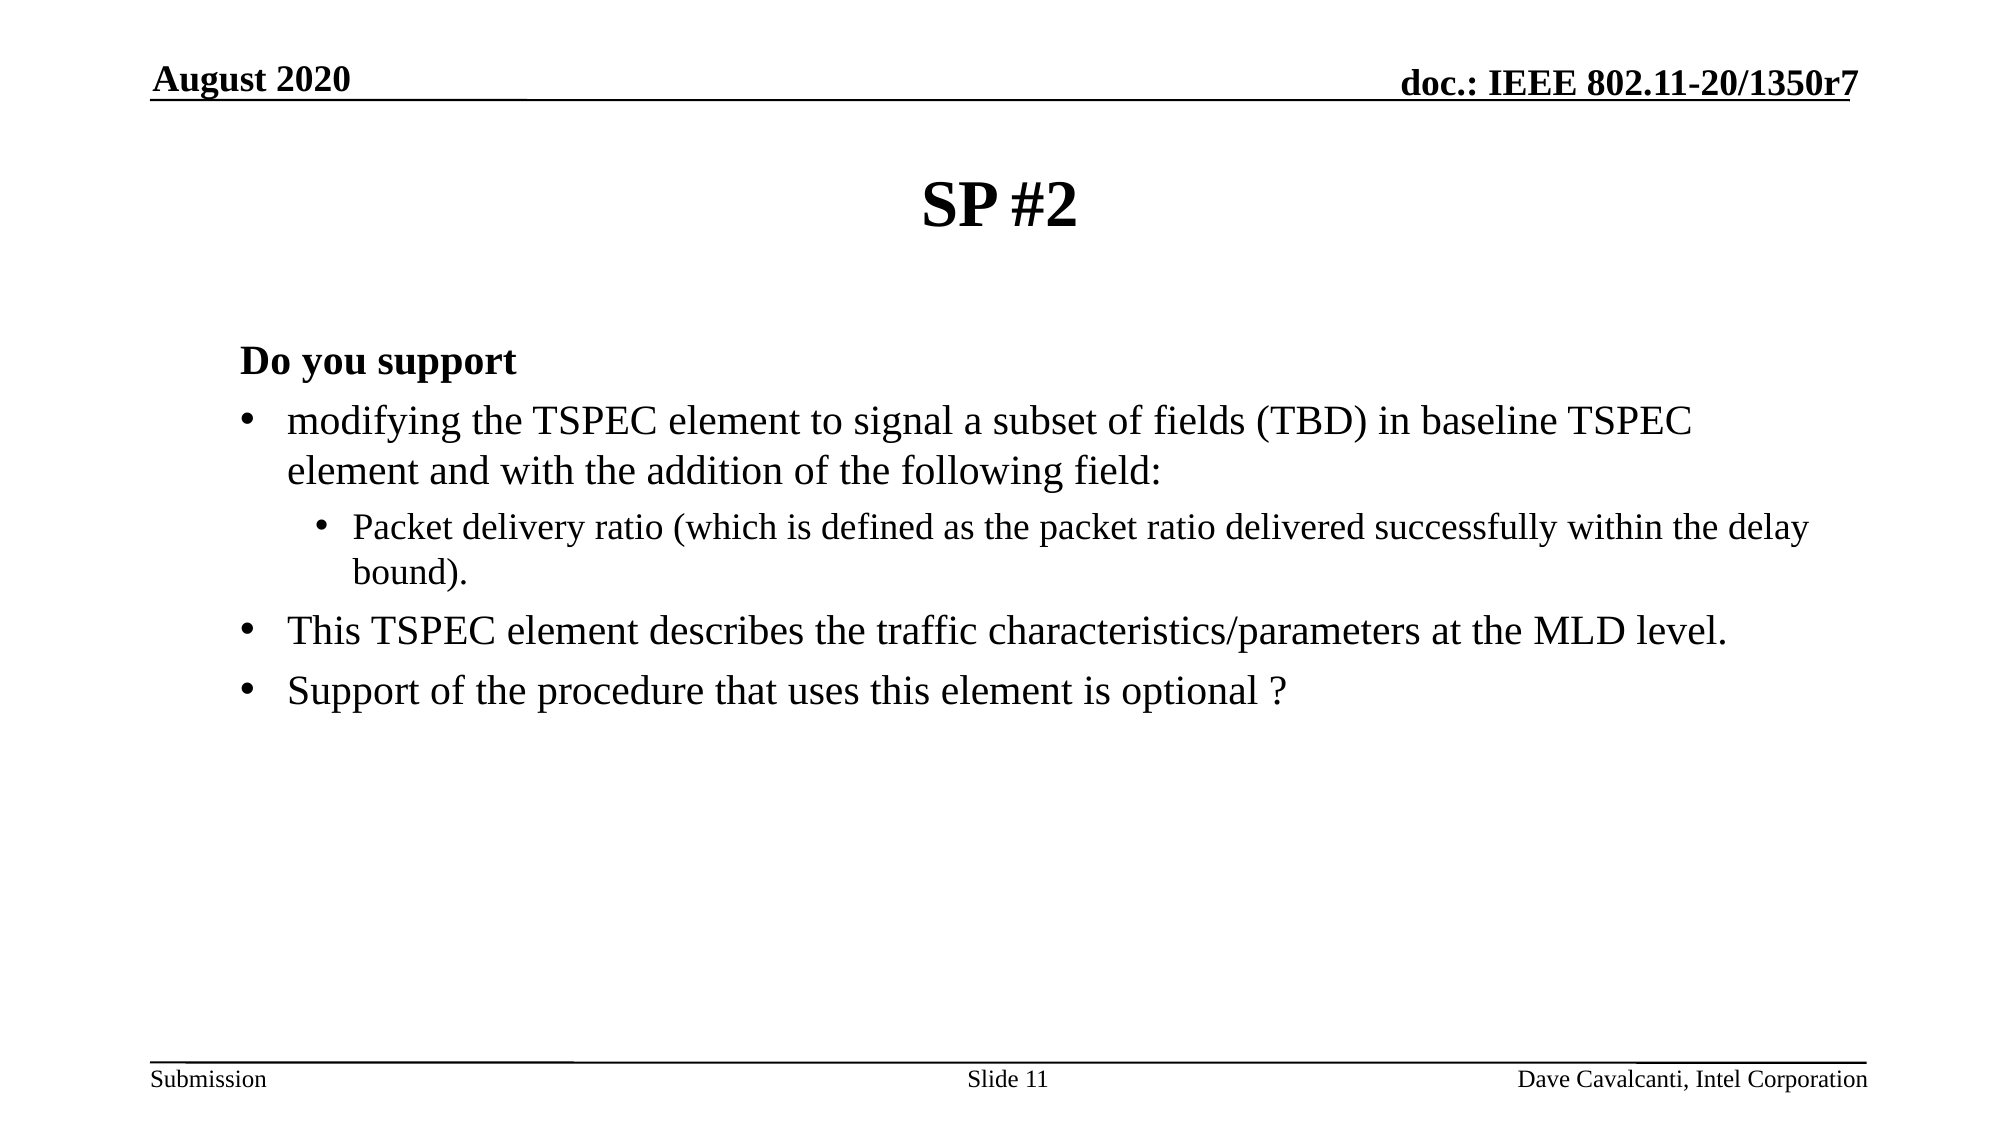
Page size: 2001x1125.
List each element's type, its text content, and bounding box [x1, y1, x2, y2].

slide_number Slide 11 [950, 1061, 1067, 1123]
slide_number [152, 54, 563, 100]
footer Dave Cavalcanti, Intel Corporation [1171, 1061, 1869, 1093]
title SP #2 [149, 112, 1850, 288]
list Do you support modifying the TSPEC element to signal a subset of fields (TBD) in baseline TSPEC element and with the addition of the following field: Packet delivery ratio (which is defined as the packet ratio delivered successfully within the delay bound). This TSPEC element describes the traffic characteristics/parameters at the MLD level. Support of the procedure that uses this element is optional ? [149, 324, 1850, 1000]
